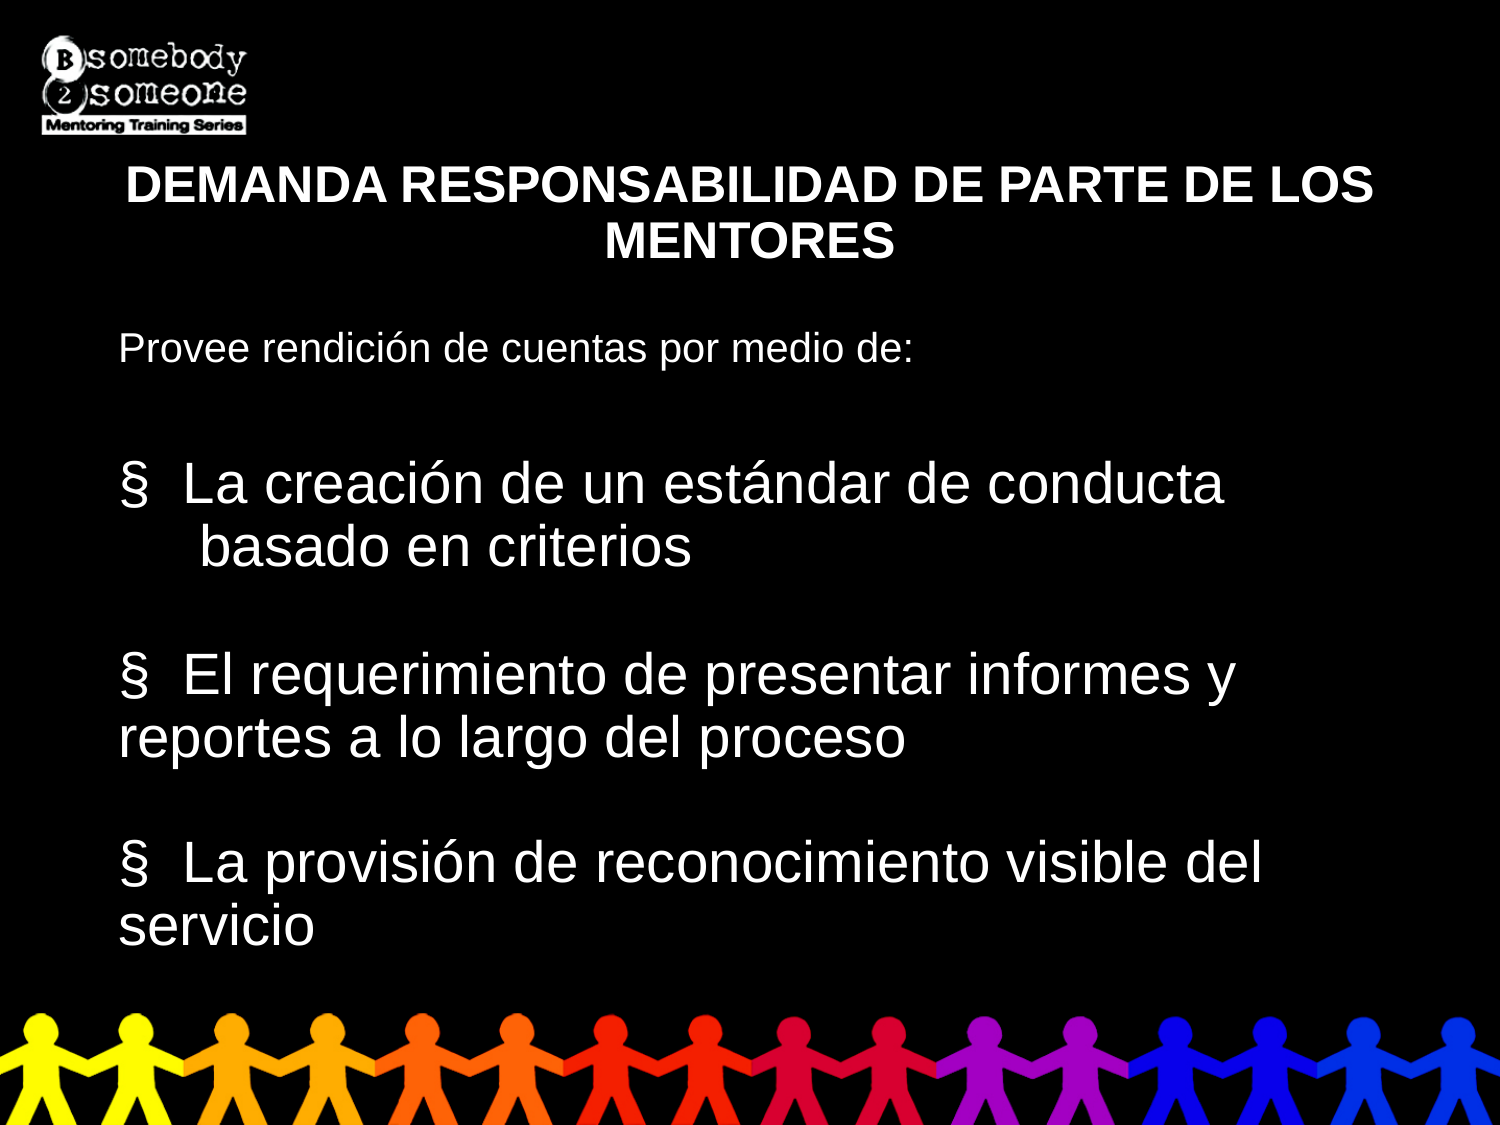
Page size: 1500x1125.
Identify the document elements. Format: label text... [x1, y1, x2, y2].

picture [0, 0, 1500, 1125]
title DEMANDA RESPONSABILIDAD DE PARTE DE LOS MENTORES [103, 59, 1397, 278]
list Provee rendición de cuentas por medio de: § La creación de un estándar de conducta basado en criterios § El requerimiento de presentar informes y reportes a lo largo del proceso § La provisión de reconocimiento visible del servicio [103, 319, 1397, 1014]
